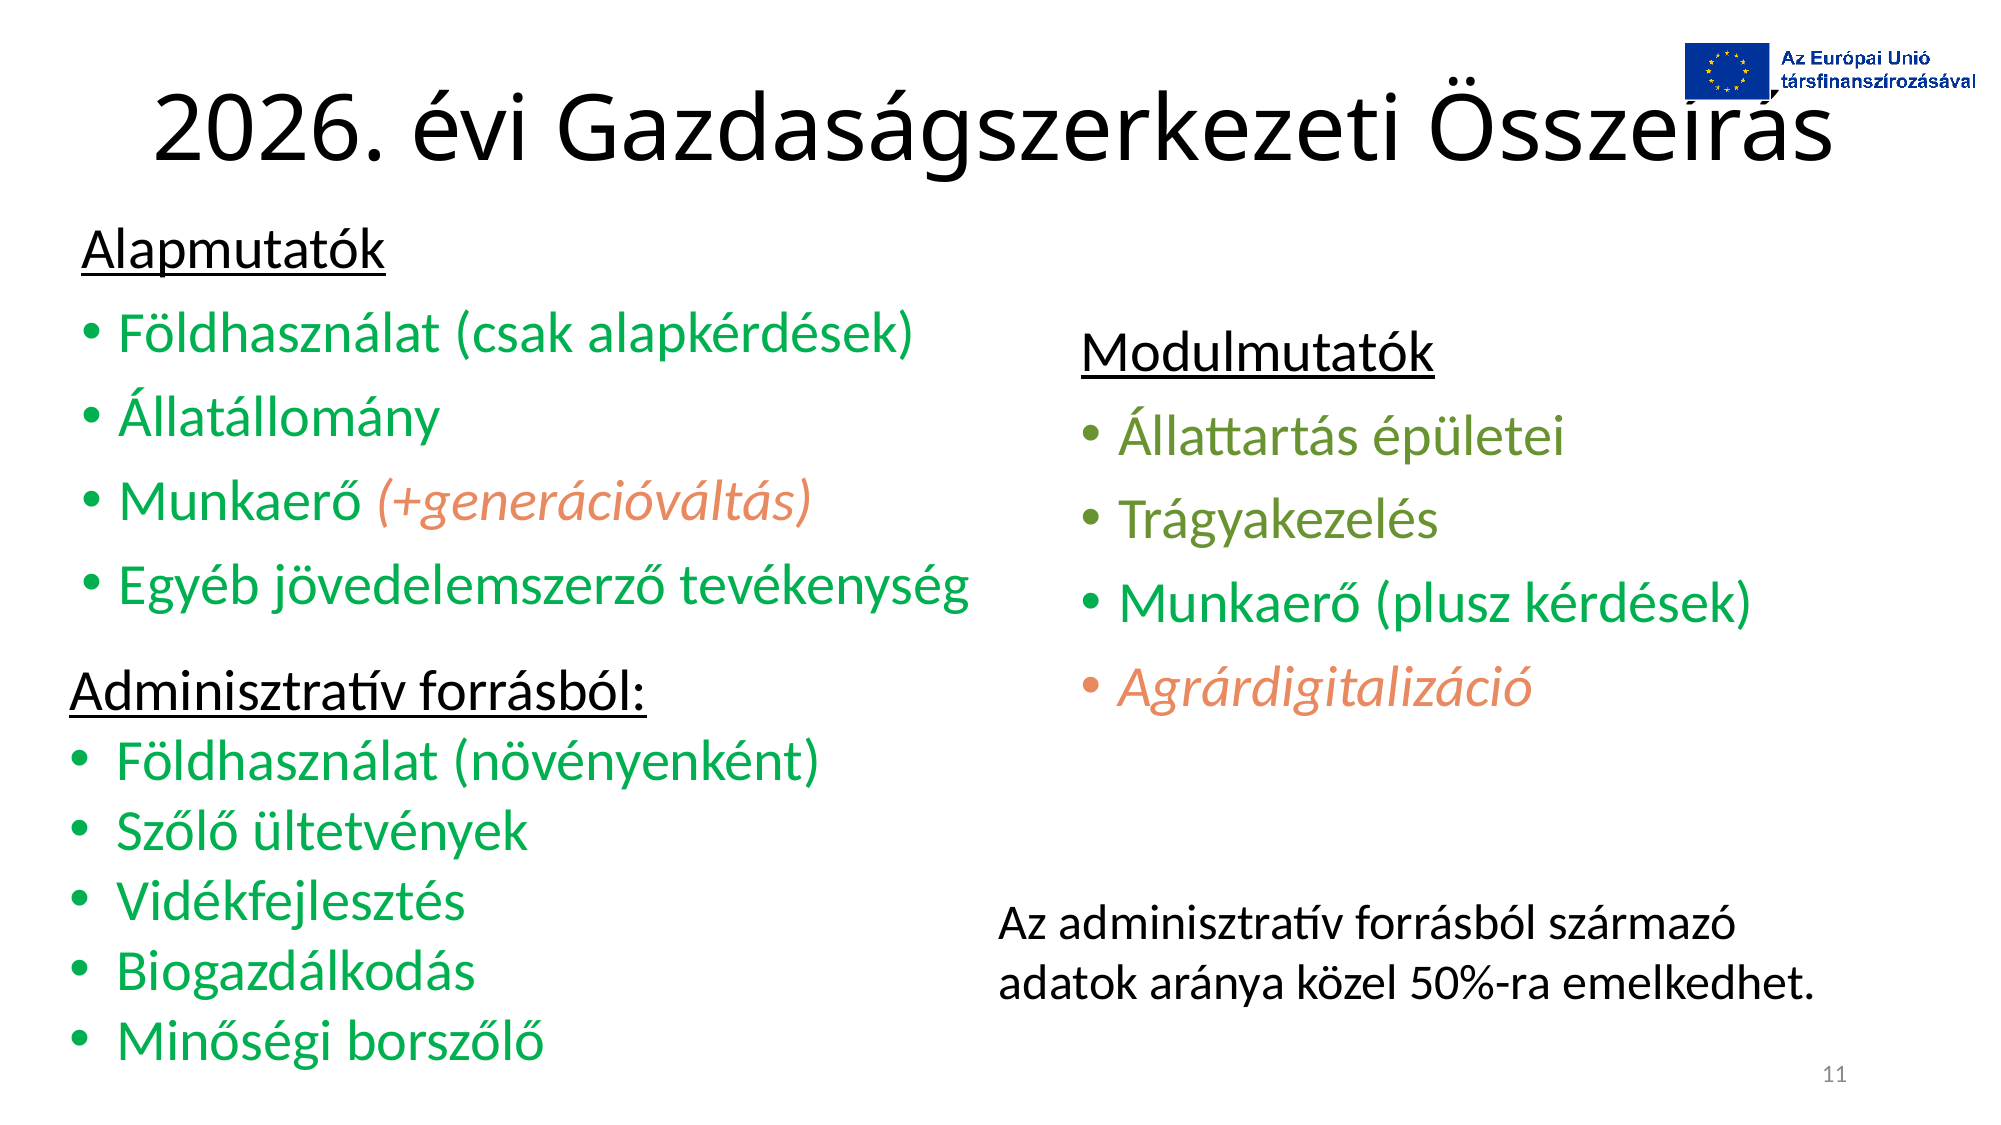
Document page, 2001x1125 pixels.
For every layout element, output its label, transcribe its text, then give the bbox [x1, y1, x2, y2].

title 2026. évi Gazdaságszerkezeti Összeírás [137, 22, 1863, 240]
text_box Adminisztratív forrásból: Földhasználat (növényenként) Szőlő ültetvények Vidékfejlesztés Biogazdálkodás Minőségi borszőlő [54, 645, 1012, 1080]
slide_number 11 [1412, 1042, 1863, 1103]
text_box Modulmutatók Állattartás épületei Trágyakezelés Munkaerő (plusz kérdések) Agrárdigitalizáció [1065, 313, 2000, 753]
text_box Az adminisztratív forrásból származó adatok aránya közel 50%-ra emelkedhet. [984, 882, 1863, 1018]
text_box Alapmutatók Földhasználat (csak alapkérdések) Állatállomány Munkaerő (+generációváltás) Egyéb jövedelemszerző tevékenység [66, 211, 1000, 623]
picture [1680, 38, 1987, 105]
